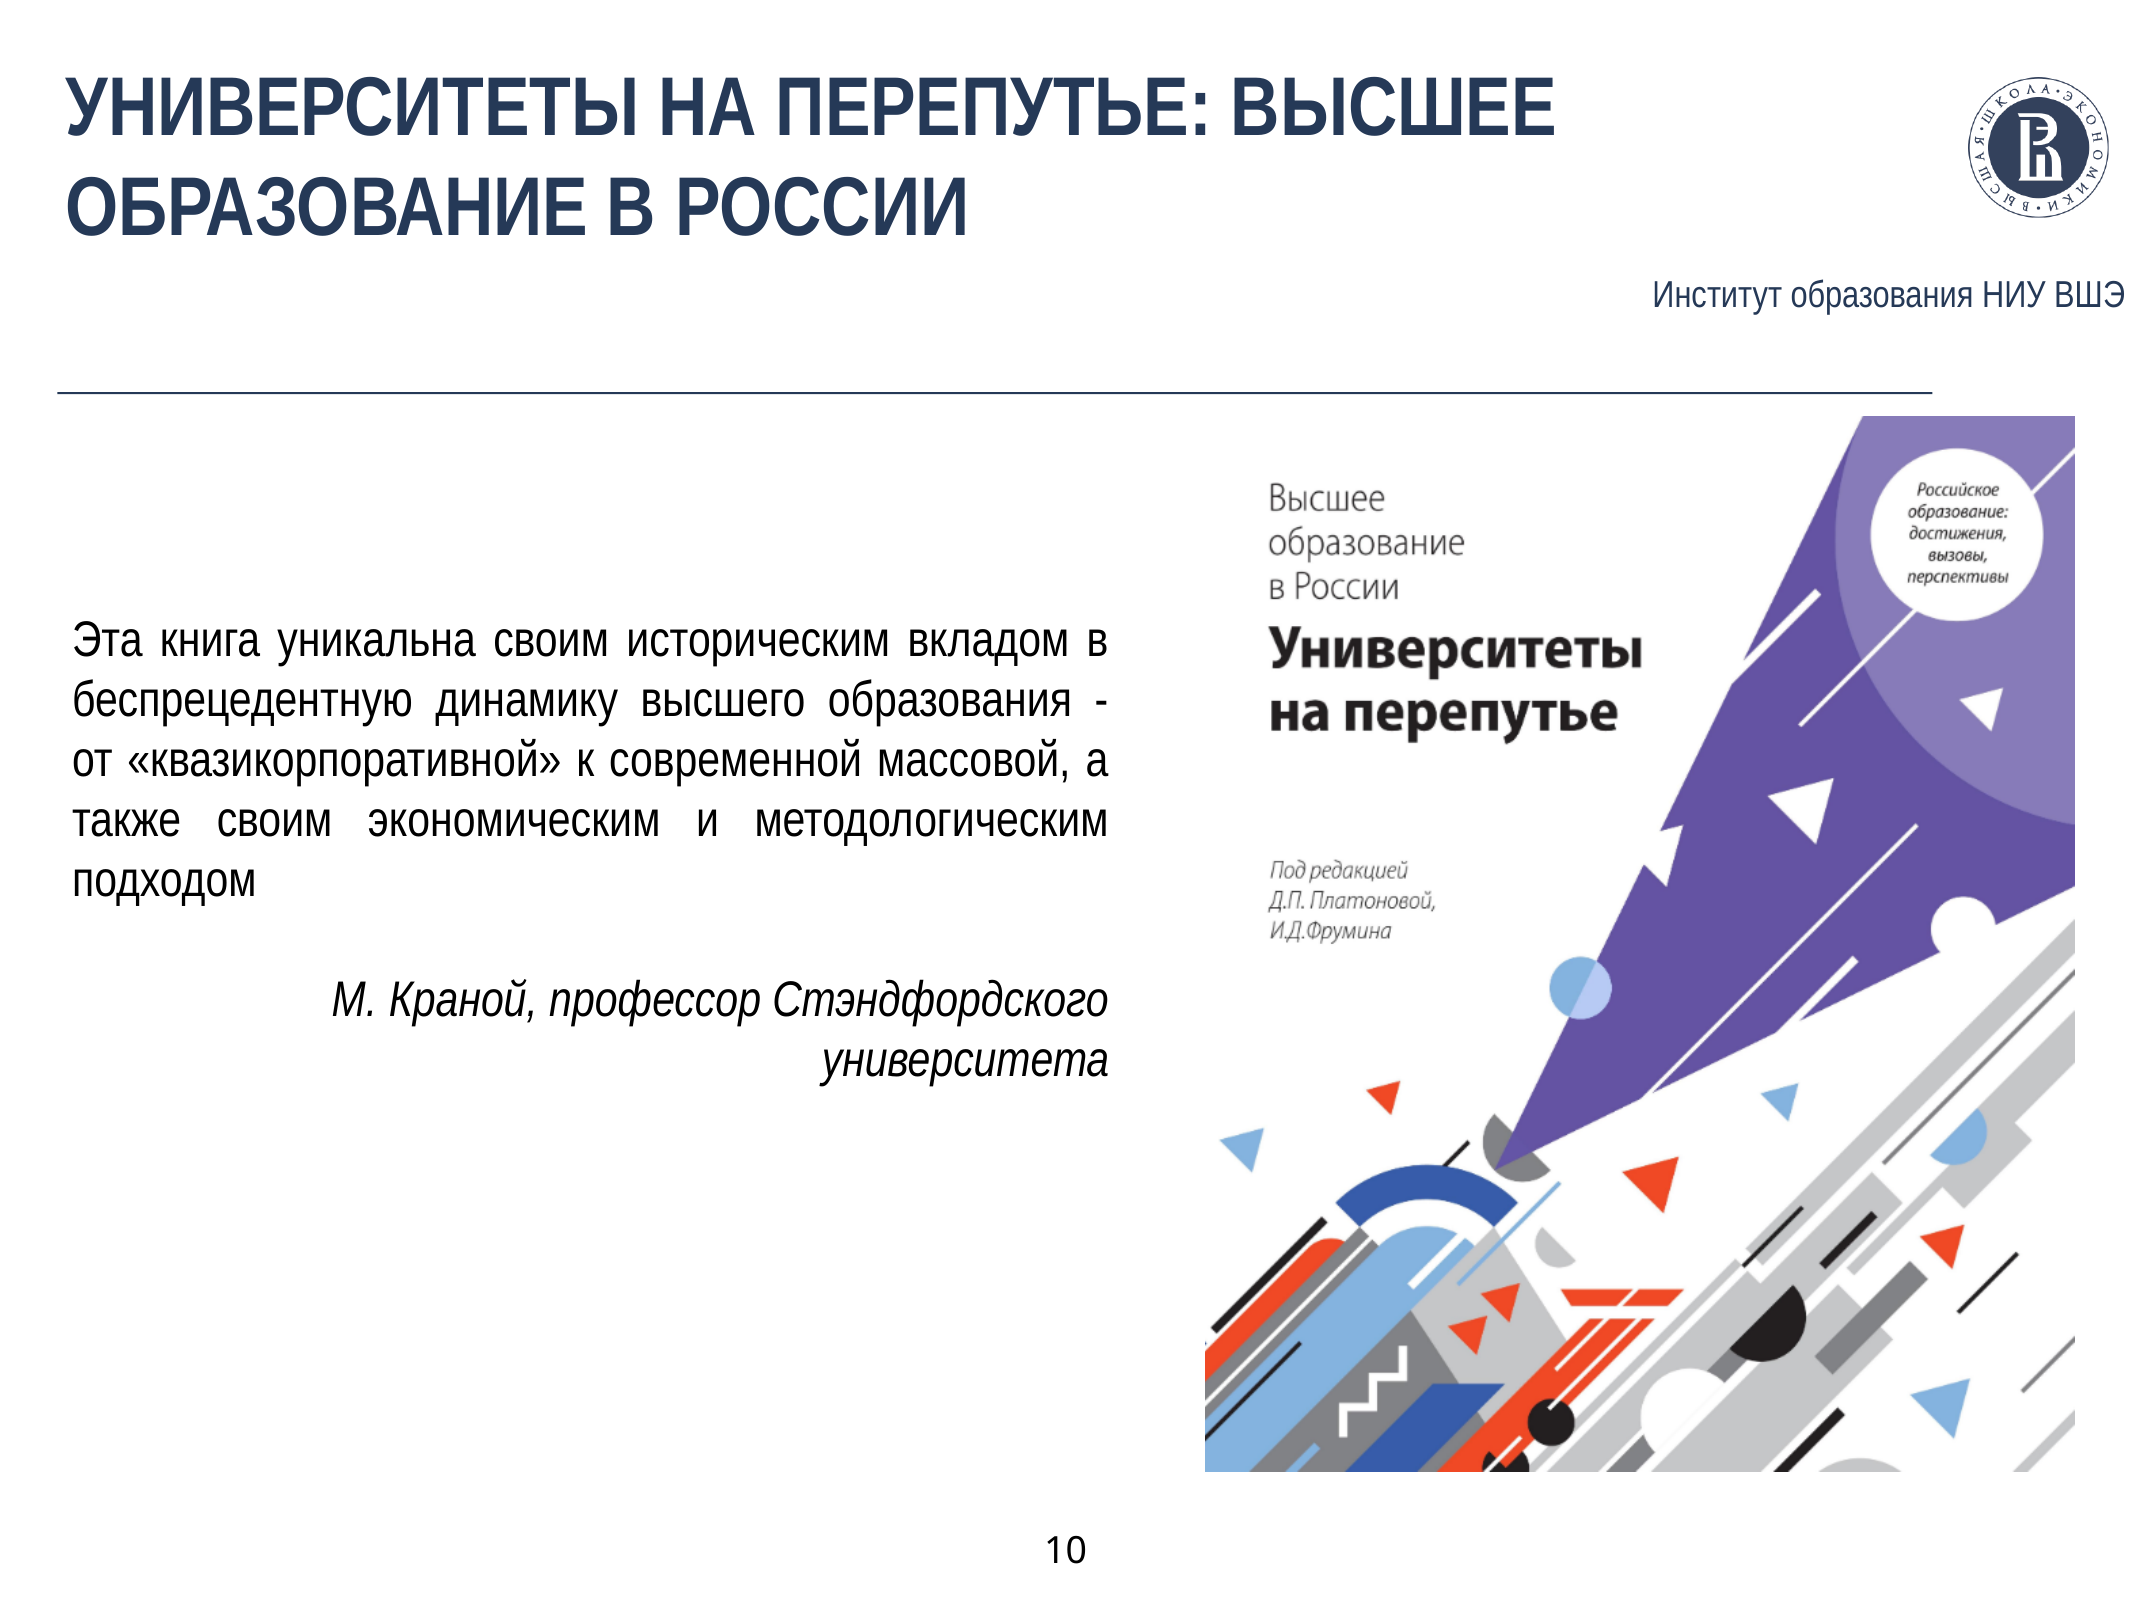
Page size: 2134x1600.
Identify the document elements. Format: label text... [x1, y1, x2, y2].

text_box Эта книга уникальна своим историческим вкладом в беспрецедентную динамику высшего образования - от «квазикорпоративной» к современной массовой, а также своим экономическим и методологическим подходом М. Краной, профессор Стэндфордского университета [57, 599, 1124, 1095]
text_box Университеты на перепутье: высшее образование в России [57, 43, 1933, 314]
picture [1204, 415, 2075, 1472]
picture [1968, 77, 2109, 218]
slide_number 10 [1034, 1517, 1097, 1581]
text_box Институт образования НИУ ВШЭ [807, 261, 2134, 323]
